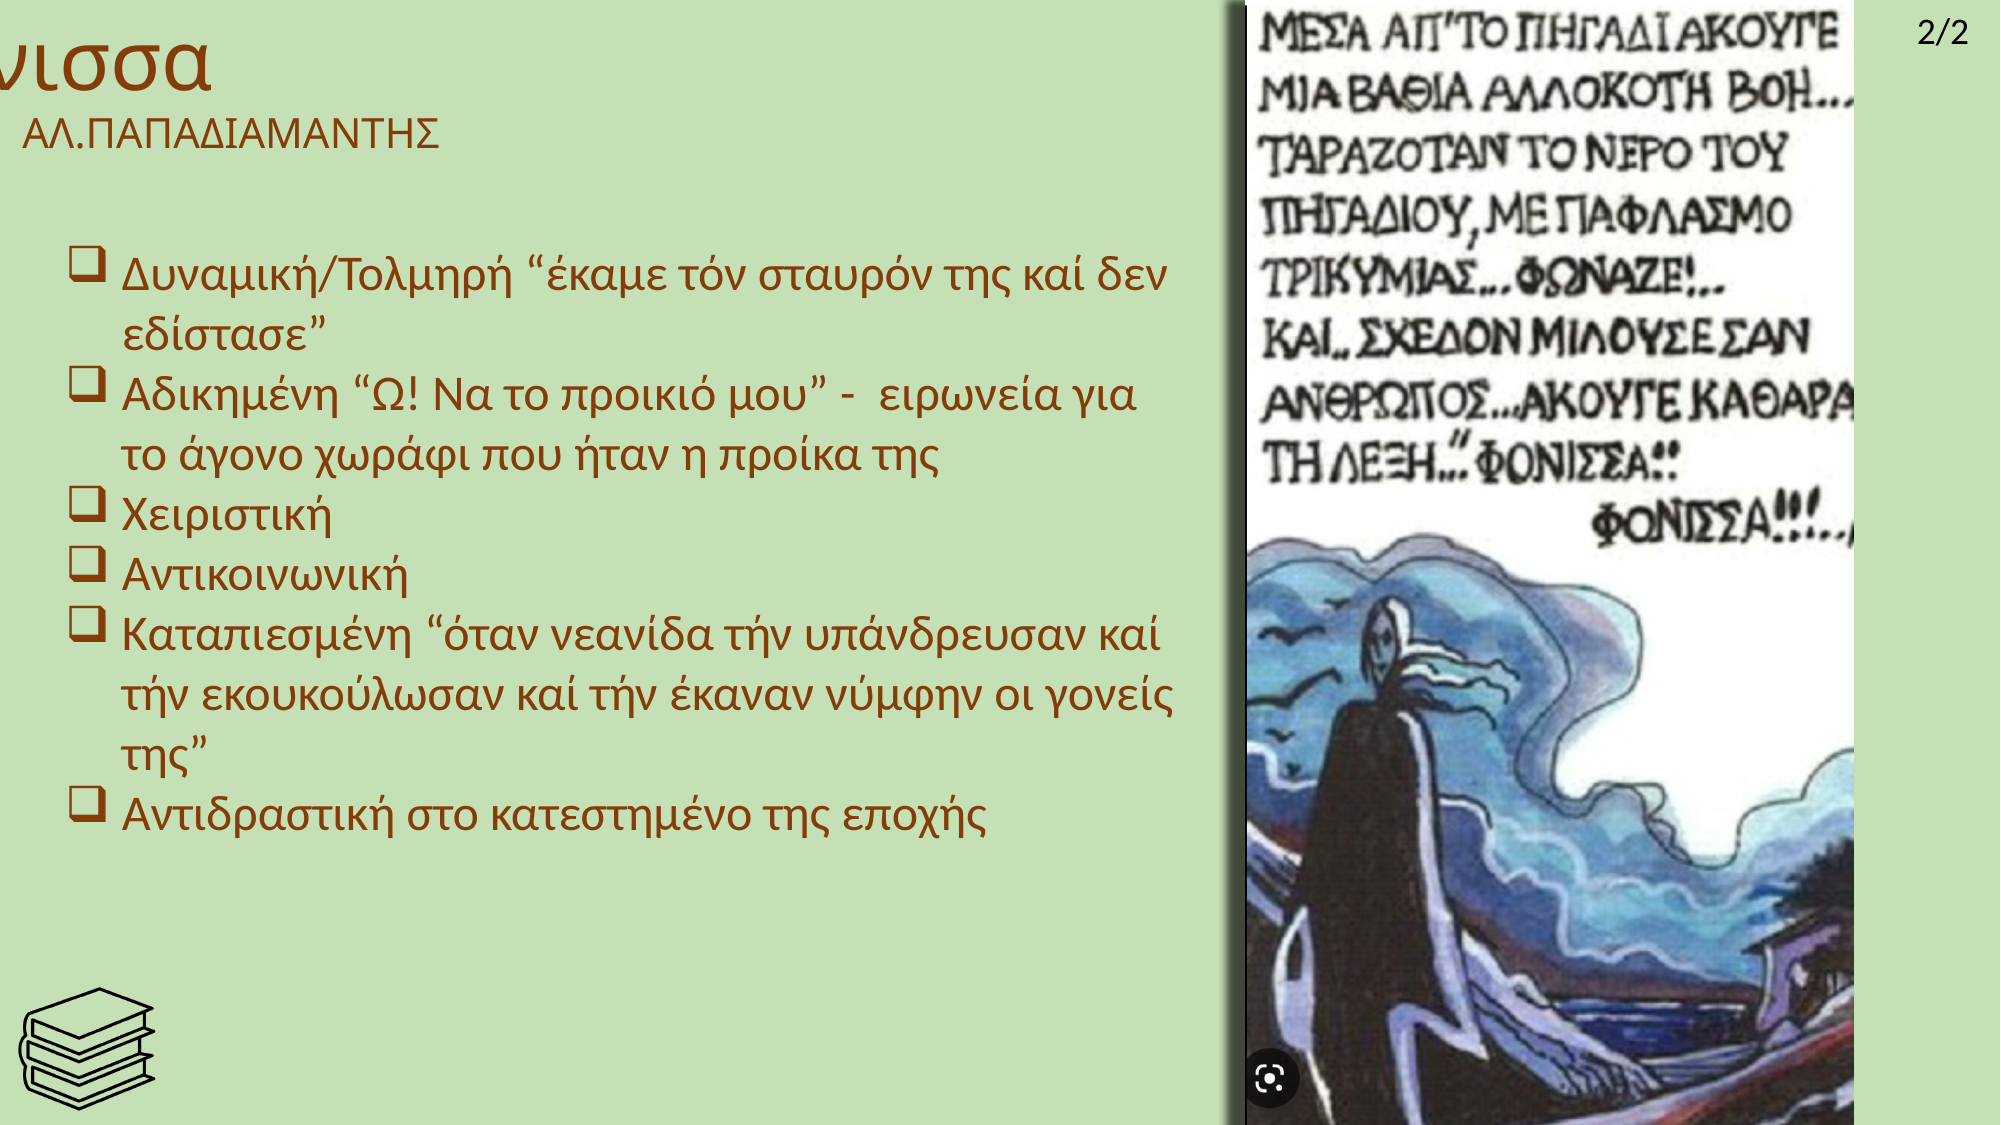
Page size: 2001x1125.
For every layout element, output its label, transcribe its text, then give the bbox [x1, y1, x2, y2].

text_box Η φόνισσα ΑΛ.ΠΑΠΑΔΙΑΜΑΝΤΗΣ [0, 0, 732, 165]
picture [12, 974, 164, 1125]
text_box Δυναμική/Τολμηρή “έκαμε τόν σταυρόν της καί δεν εδίστασε” Αδικημένη “Ω! Να το προικιό μου” - ειρωνεία για το άγονο χωράφι που ήταν η προίκα της Χειριστική Αντικοινωνική Καταπιεσμένη “όταν νεανίδα τήν υπάνδρευσαν καί τήν εκουκούλωσαν καί τήν έκαναν νύμφην οι γονείς της” Αντιδραστική στο κατεστημένο της εποχής [50, 232, 1197, 848]
text_box 2/2 [1902, 0, 2000, 60]
picture [1244, 0, 1854, 1125]
